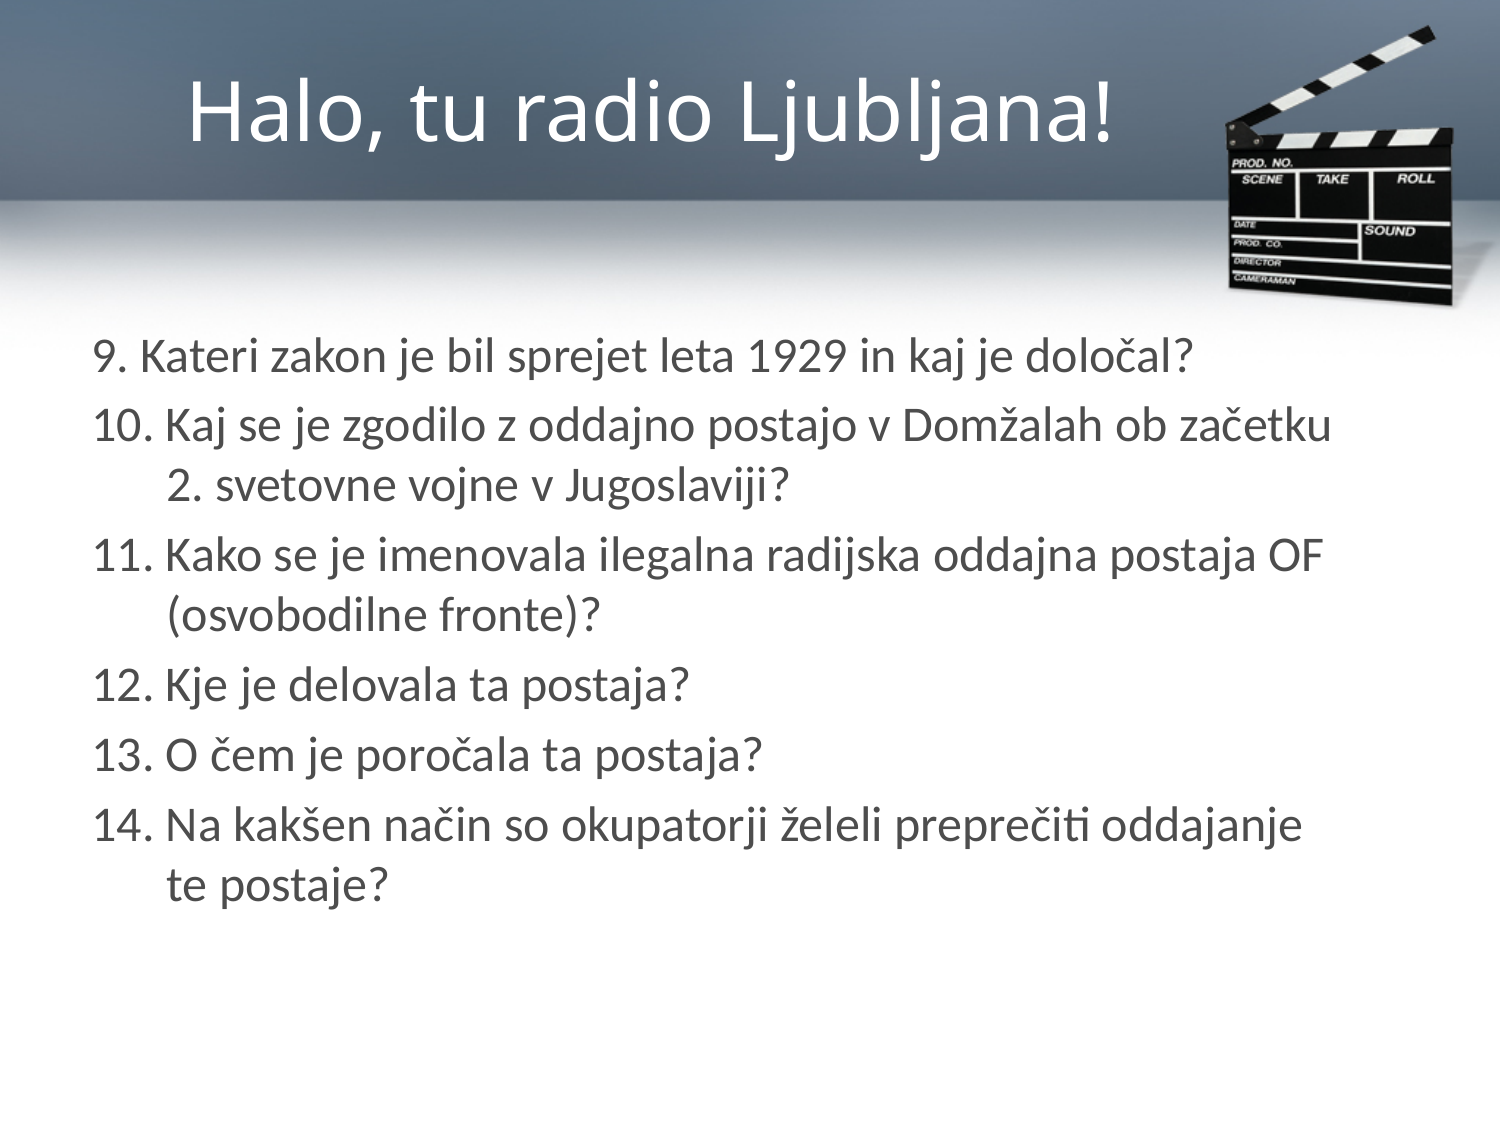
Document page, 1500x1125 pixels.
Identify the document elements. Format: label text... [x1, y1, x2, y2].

picture [0, 0, 1500, 1125]
list 9. Kateri zakon je bil sprejet leta 1929 in kaj je določal? 10. Kaj se je zgodilo z oddajno postajo v Domžalah ob začetku 2. svetovne vojne v Jugoslaviji? 11. Kako se je imenovala ilegalna radijska oddajna postaja OF (osvobodilne fronte)? 12. Kje je delovala ta postaja? 13. O čem je poročala ta postaja? 14. Na kakšen način so okupatorji želeli preprečiti oddajanje te postaje? [76, 314, 1365, 918]
title Halo, tu radio Ljubljana! [557, 42, 1201, 173]
text_box [25, 0, 557, 376]
